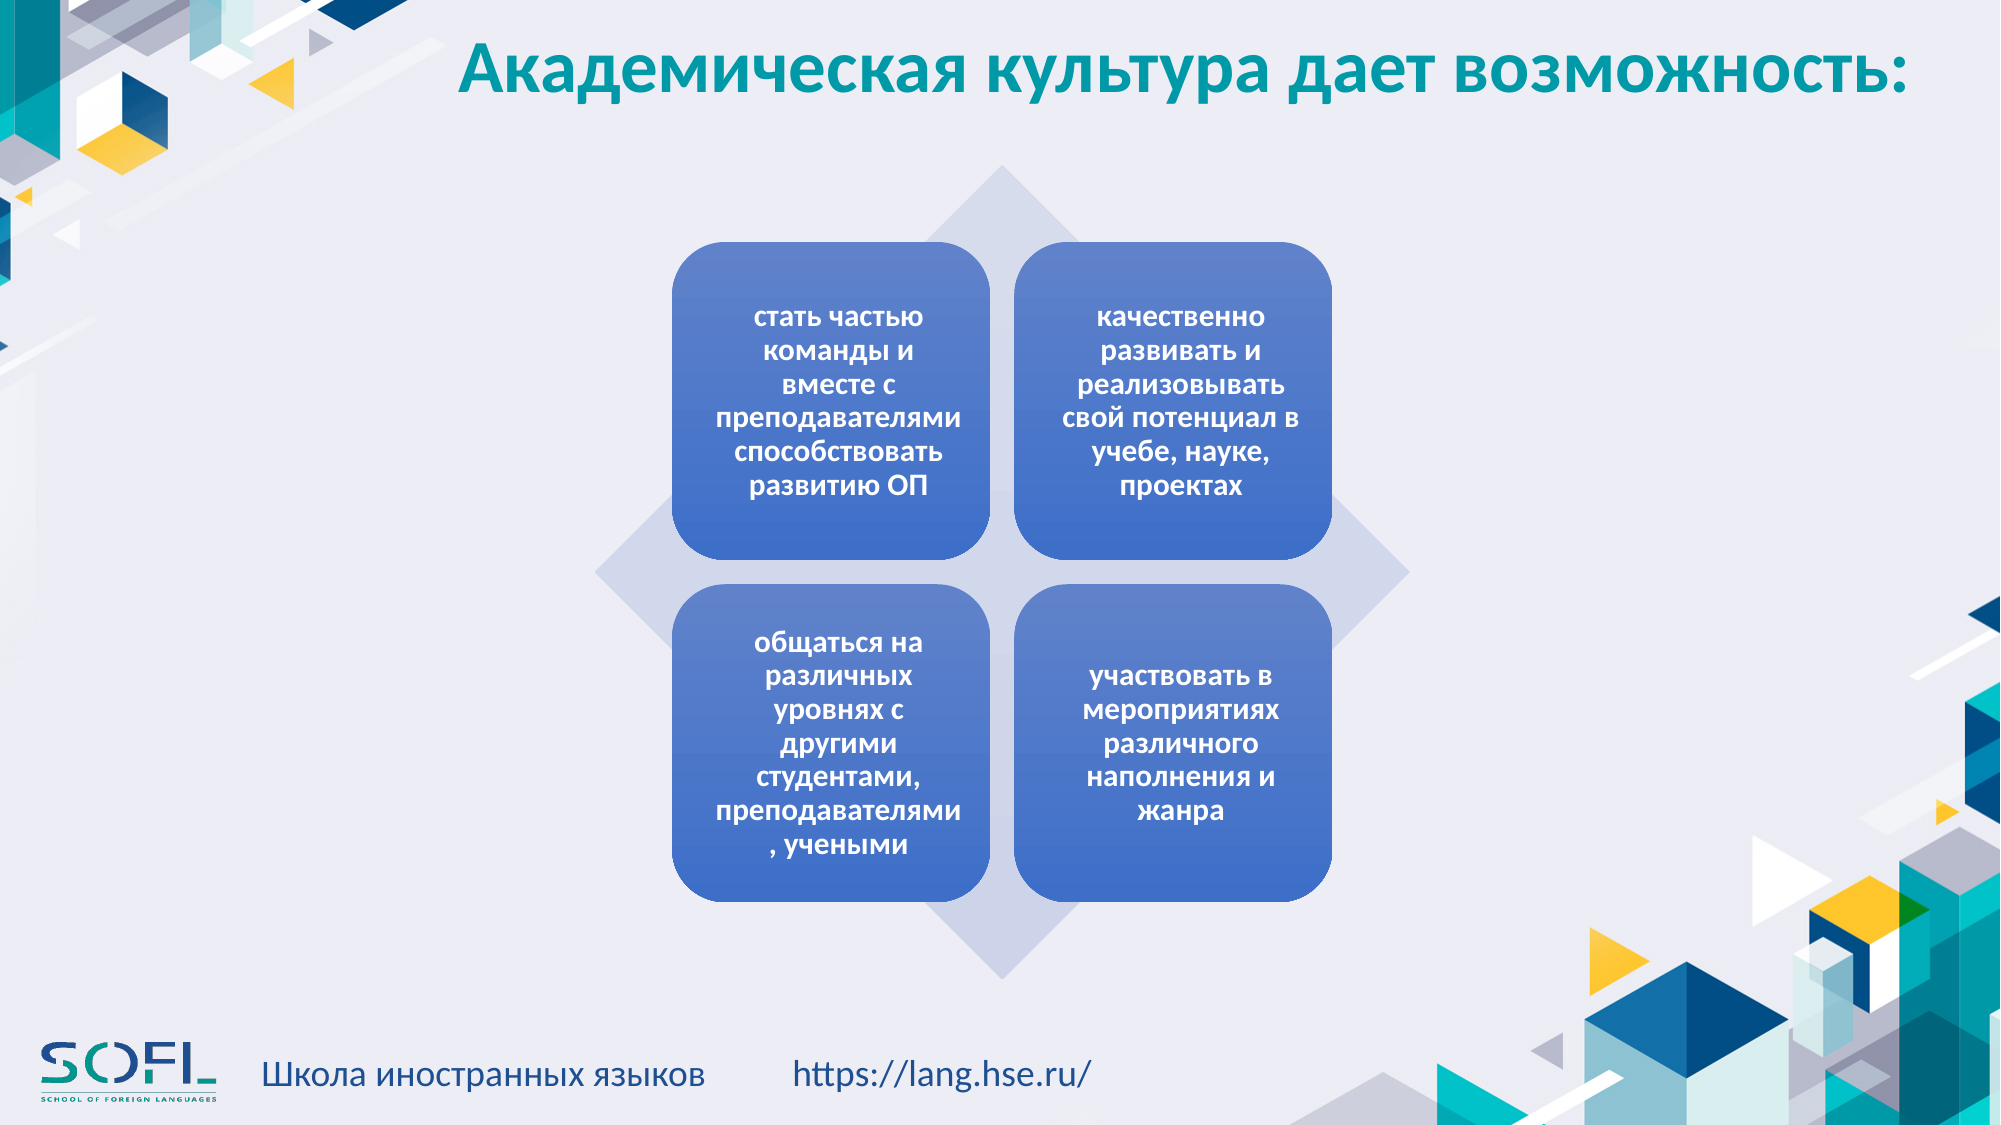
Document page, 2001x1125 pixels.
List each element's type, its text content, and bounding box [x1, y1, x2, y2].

title Академическая культура дает возможность: [275, 0, 2000, 142]
picture [0, 0, 2000, 1125]
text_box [188, 164, 1816, 980]
text_box https://lang.hse.ru/ [777, 1041, 1107, 1102]
text_box Школа иностранных языков [247, 1041, 776, 1102]
